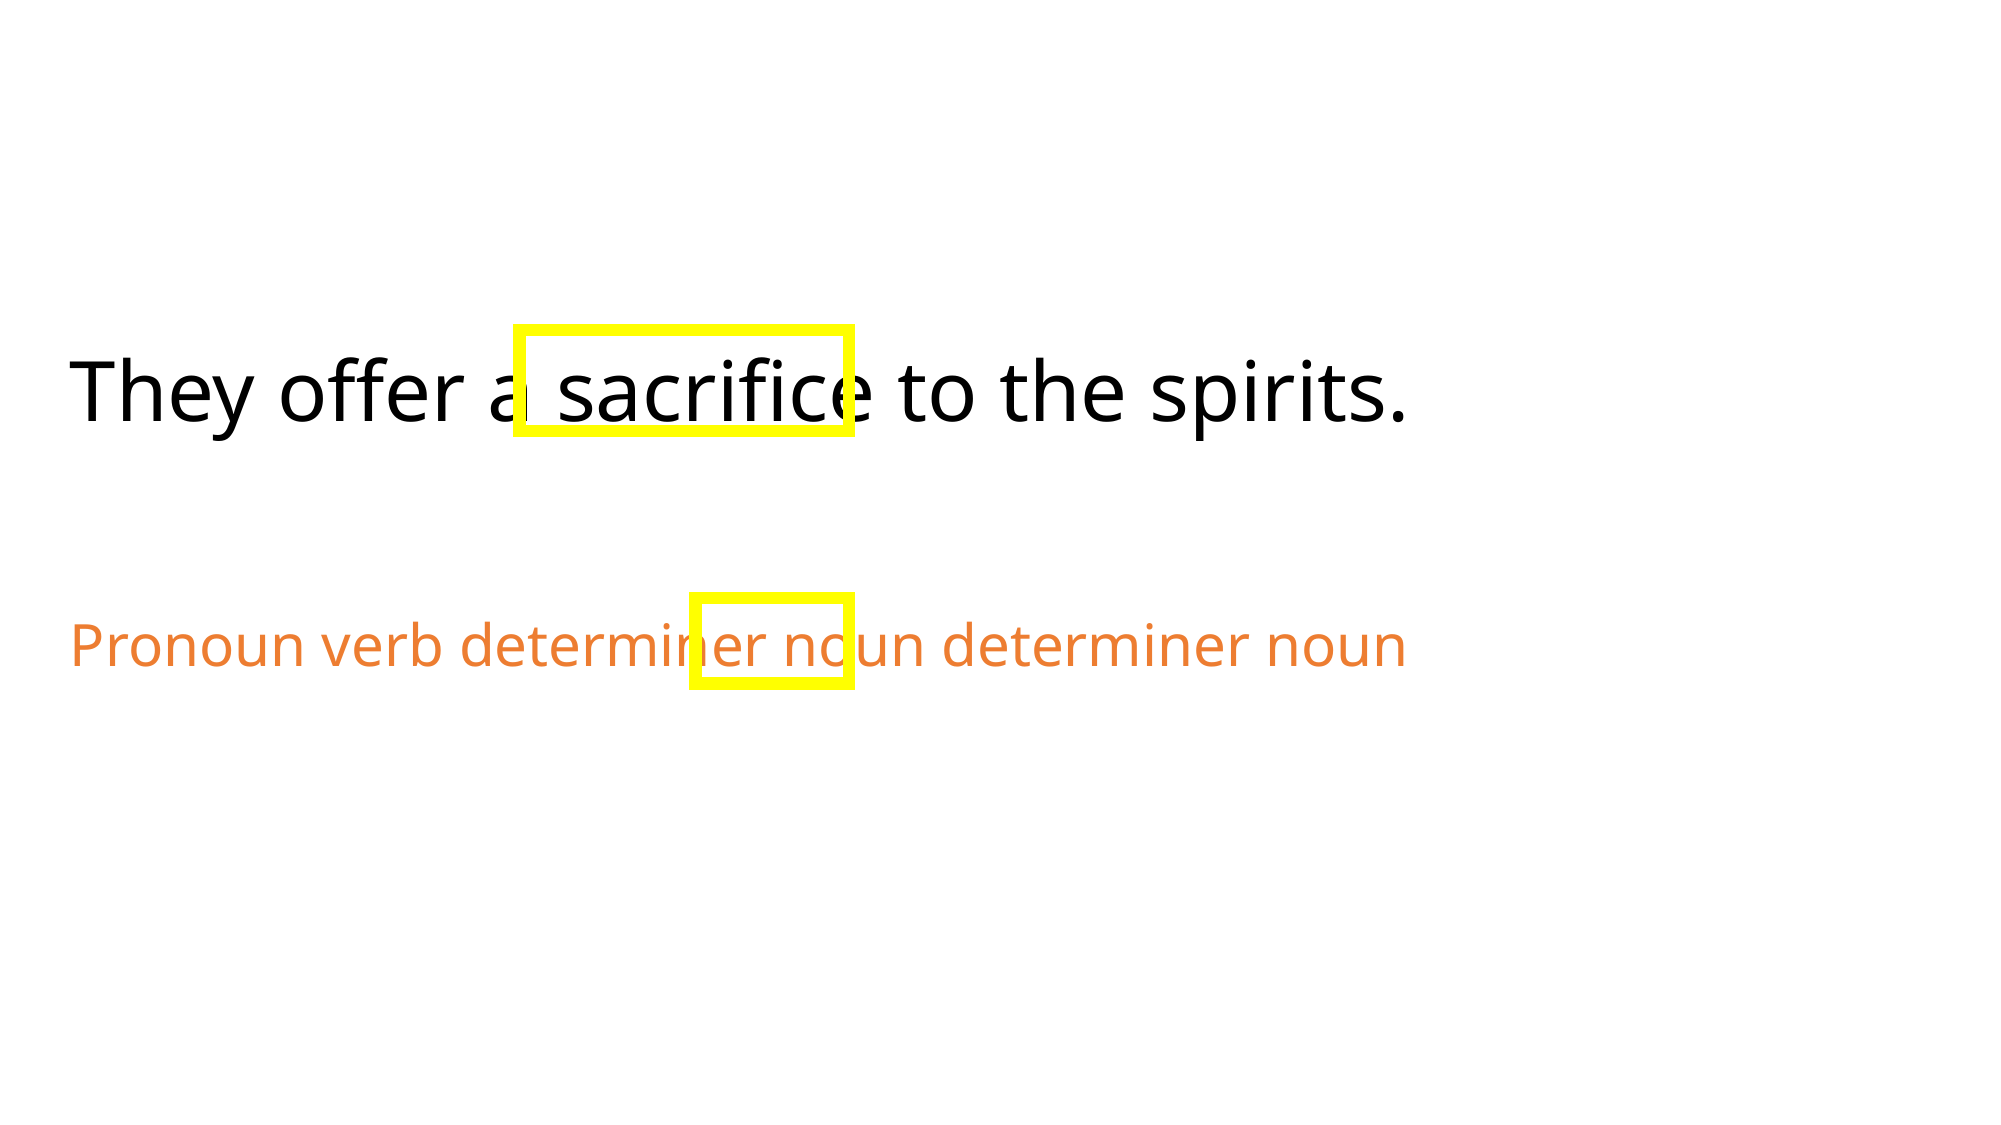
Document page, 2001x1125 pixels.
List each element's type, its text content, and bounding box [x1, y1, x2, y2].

text_box Pronoun verb determiner noun determiner noun [850, 600, 1991, 685]
text_box Pronoun verb determiner noun determiner noun [55, 600, 694, 685]
text_box [519, 329, 850, 432]
text_box [694, 597, 850, 685]
text_box They offer a sacrifice to the spirits. [55, 330, 1945, 445]
